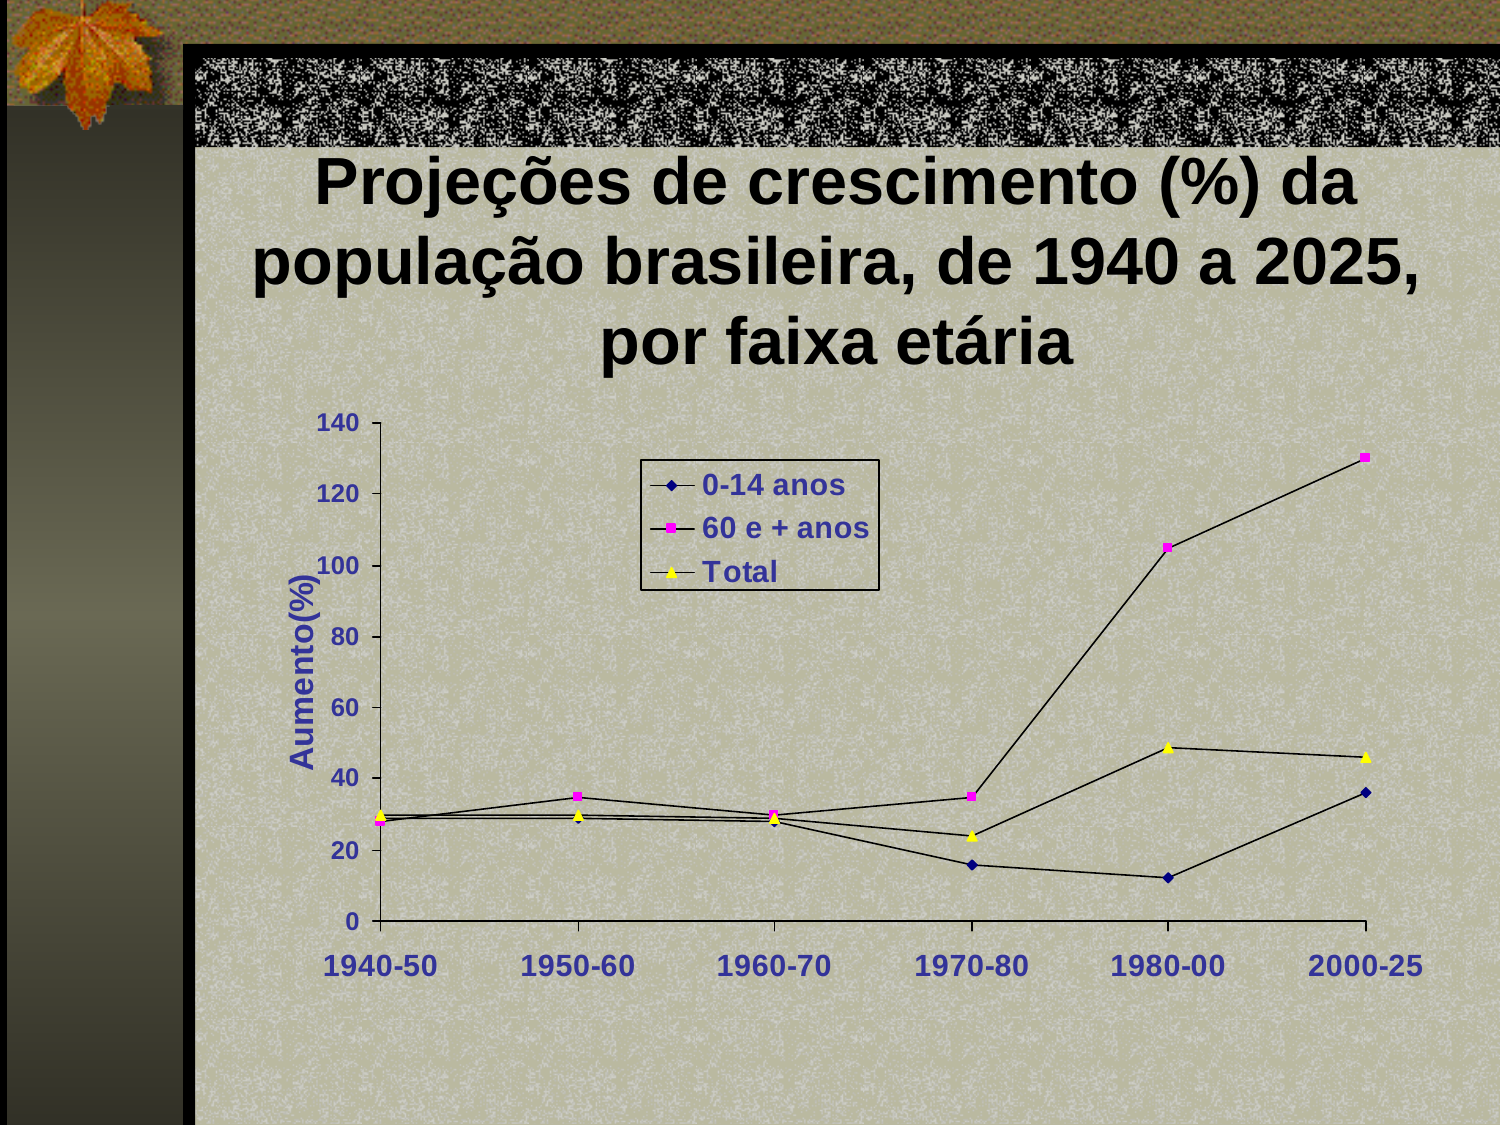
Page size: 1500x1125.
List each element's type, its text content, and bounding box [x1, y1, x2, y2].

picture [7, 0, 1500, 130]
picture [196, 58, 1500, 1124]
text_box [250, 324, 1437, 1001]
title Projeções de crescimento (%) da população brasileira, de 1940 a 2025, por faixa etária [198, 163, 1475, 352]
